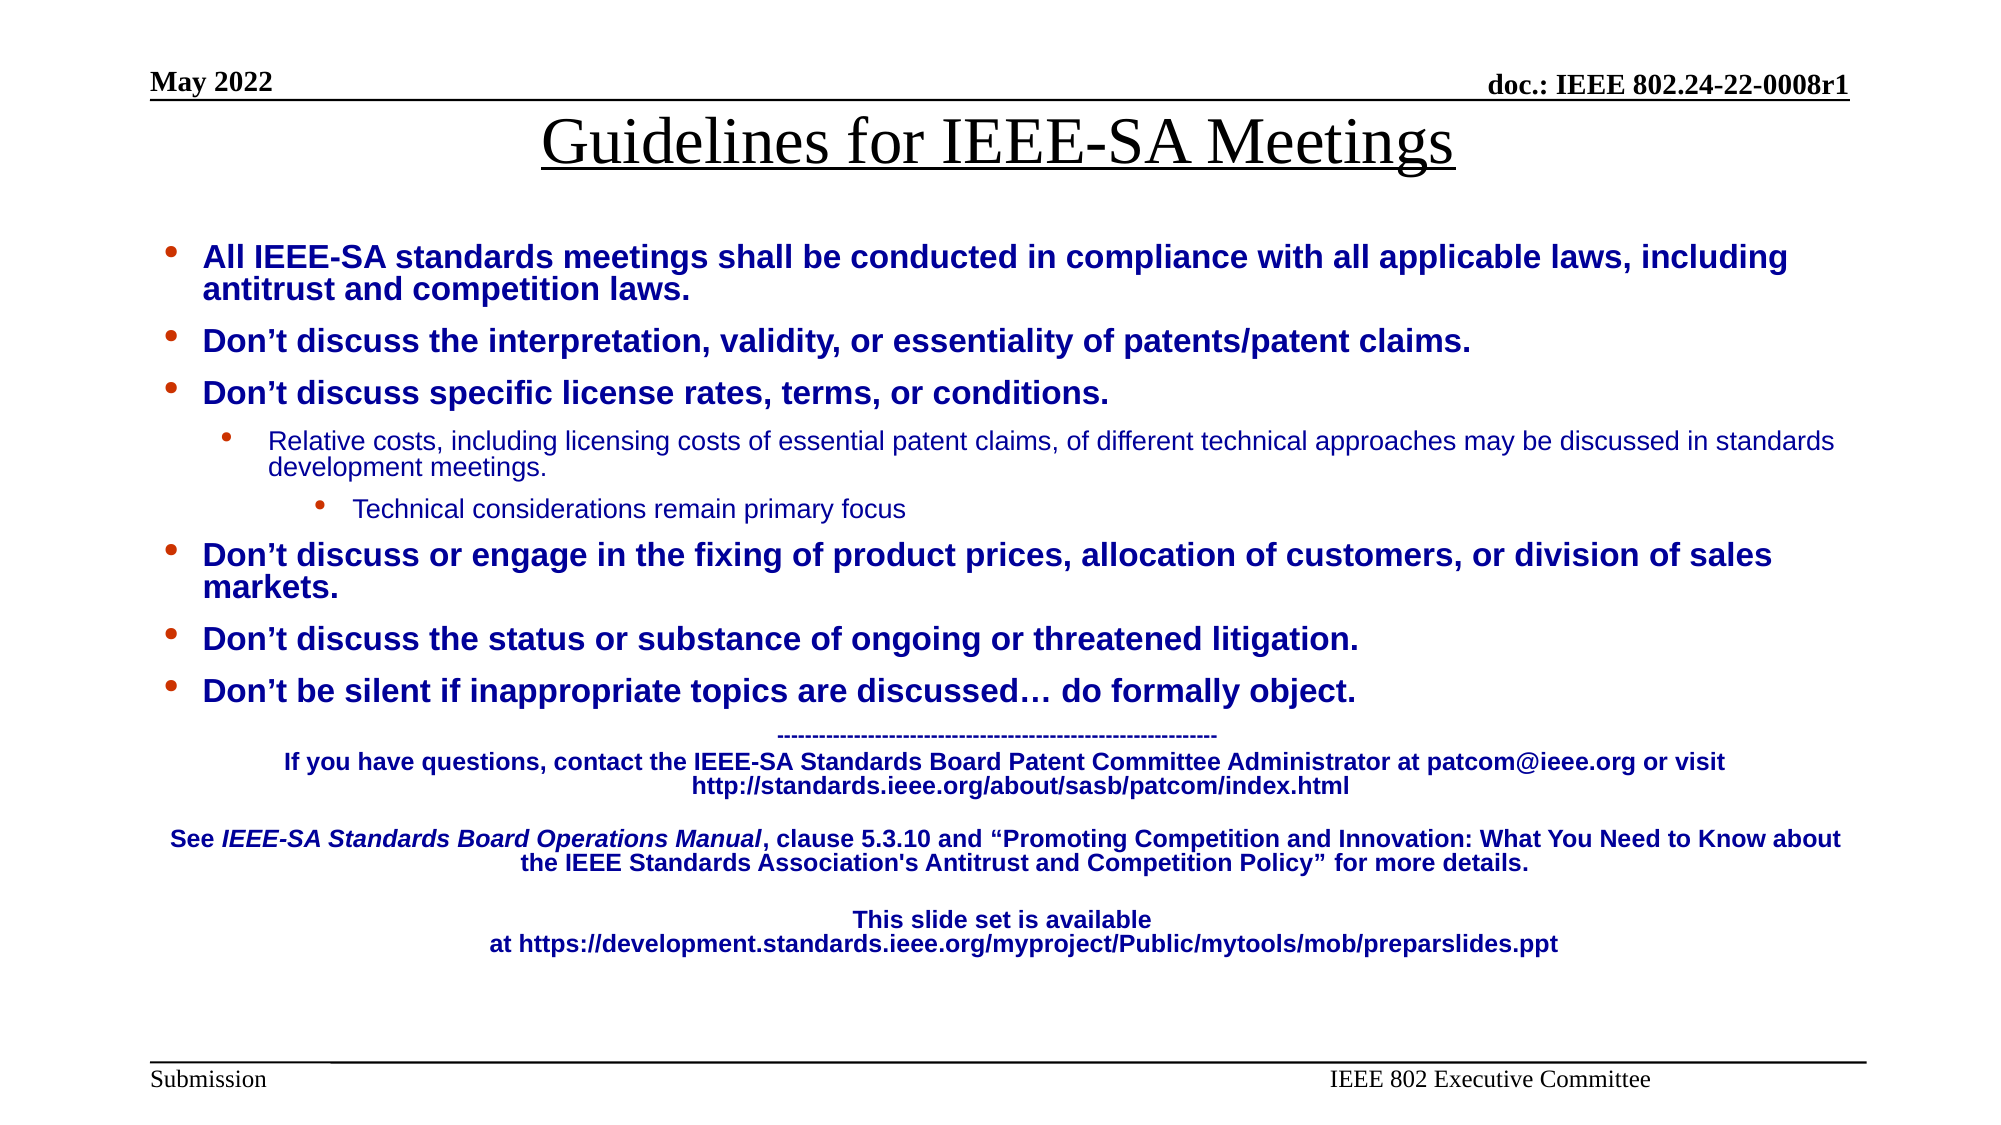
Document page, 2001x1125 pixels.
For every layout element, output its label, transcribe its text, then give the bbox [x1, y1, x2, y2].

text_box [337, 37, 1688, 163]
text_box IEEE 802 Executive Committee [1257, 1062, 1652, 1092]
title Guidelines for IEEE-SA Meetings [304, 86, 1693, 187]
text_box All IEEE-SA standards meetings shall be conducted in compliance with all applicable laws, including antitrust and competition laws. Don’t discuss the interpretation, validity, or essentiality of patents/patent claims. Don’t discuss specific license rates, terms, or conditions. Relative costs, including licensing costs of essential patent claims, of different technical approaches may be discussed in standards development meetings. Technical considerations remain primary focus Don’t discuss or engage in the fixing of product prices, allocation of customers, or division of sales markets. Don’t discuss the status or substance of ongoing or threatened litigation. Don’t be silent if inappropriate topics are discussed… do formally object. --------------------------------------------------------------- If you have questions, contact the IEEE-SA Standards Board Patent Committee Administrator at patcom@ieee.org or visit http://standards.ieee.org/about/sasb/patcom/index.html See IEEE-SA Standards Board Operations Manual, clause 5.3.10 and “Promoting Competition and Innovation: What You Need to Know about the IEEE Standards Association's Antitrust and Competition Policy” for more details. This slide set is available at https://development.standards.ieee.org/myproject/Public/mytools/mob/preparslides.ppt [149, 211, 1863, 1063]
